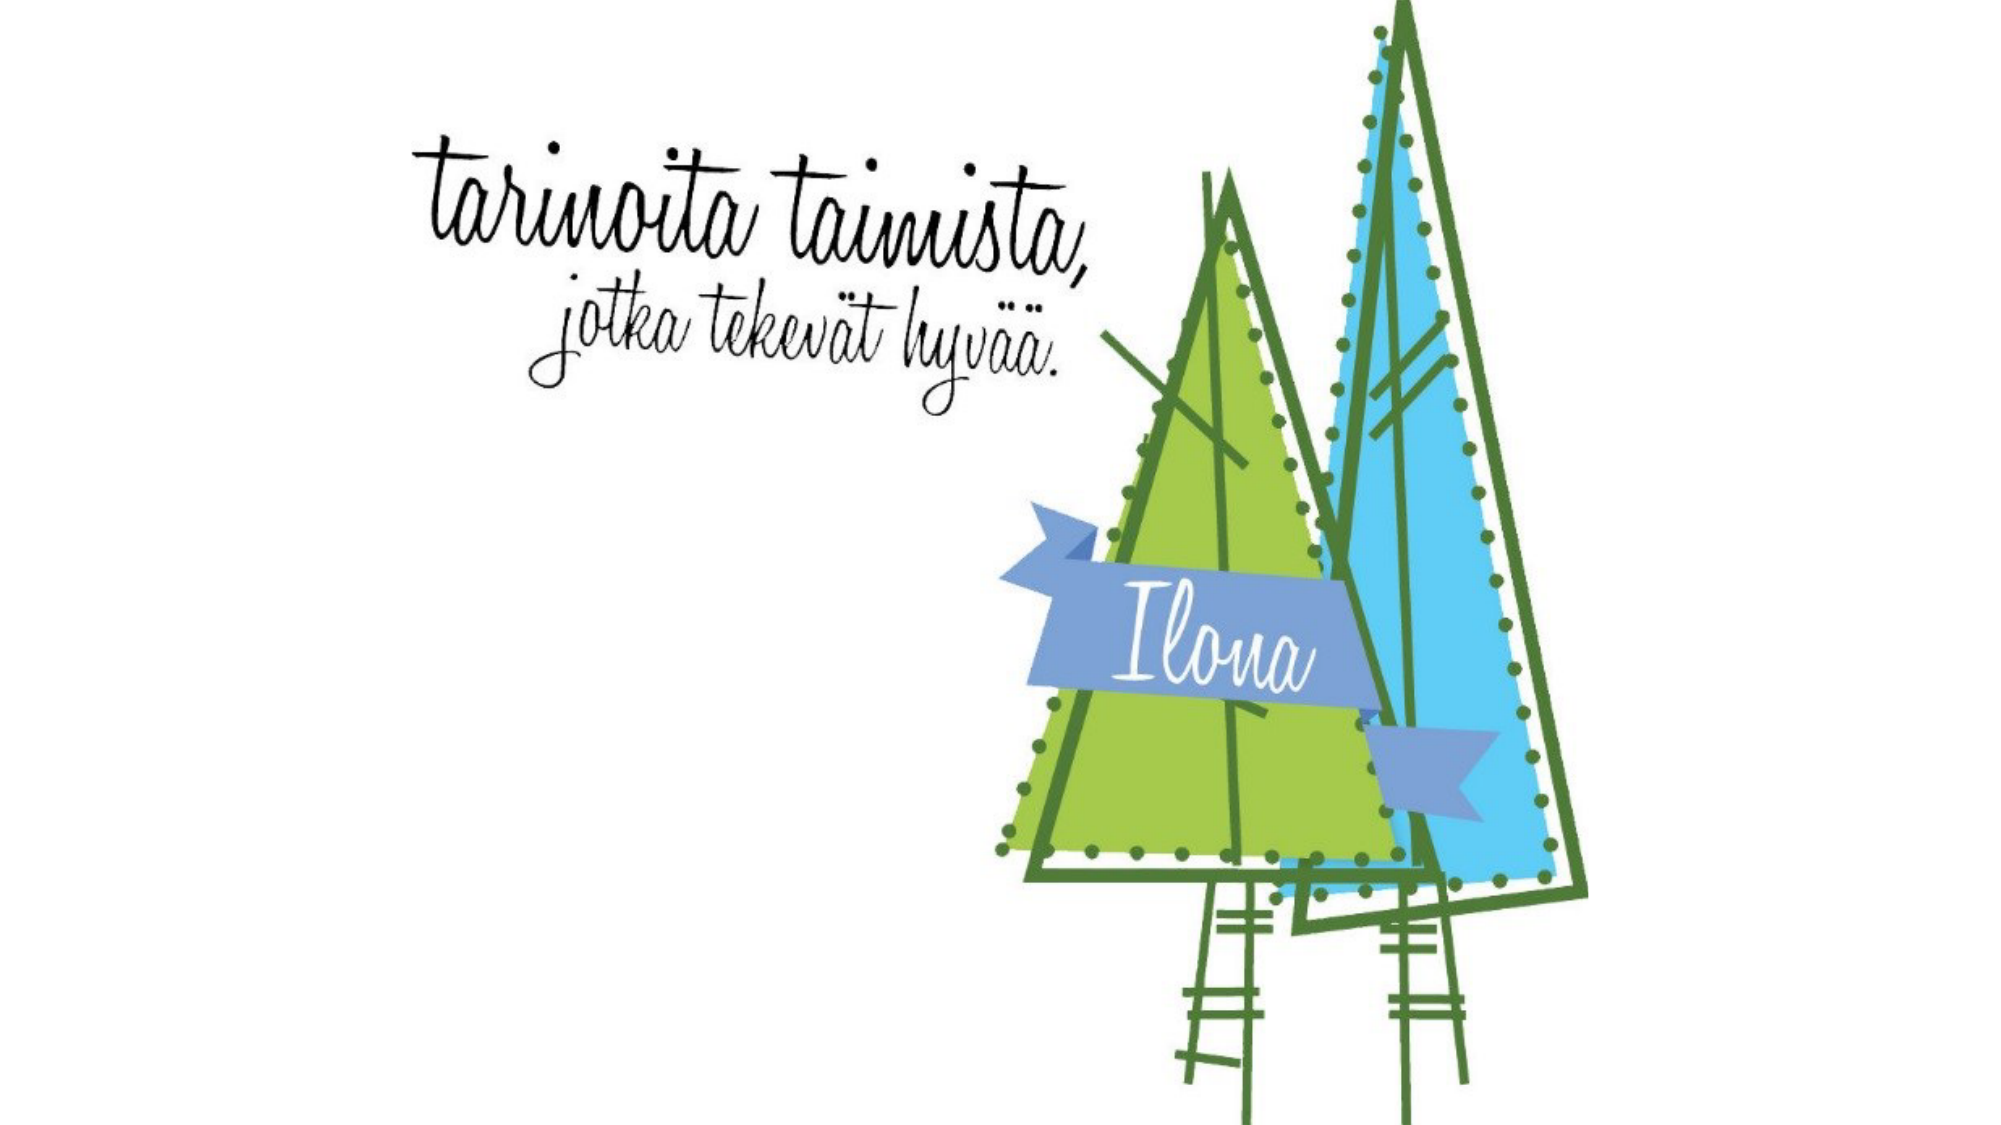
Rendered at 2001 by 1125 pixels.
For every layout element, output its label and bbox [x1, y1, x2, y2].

picture [411, 0, 1589, 1125]
